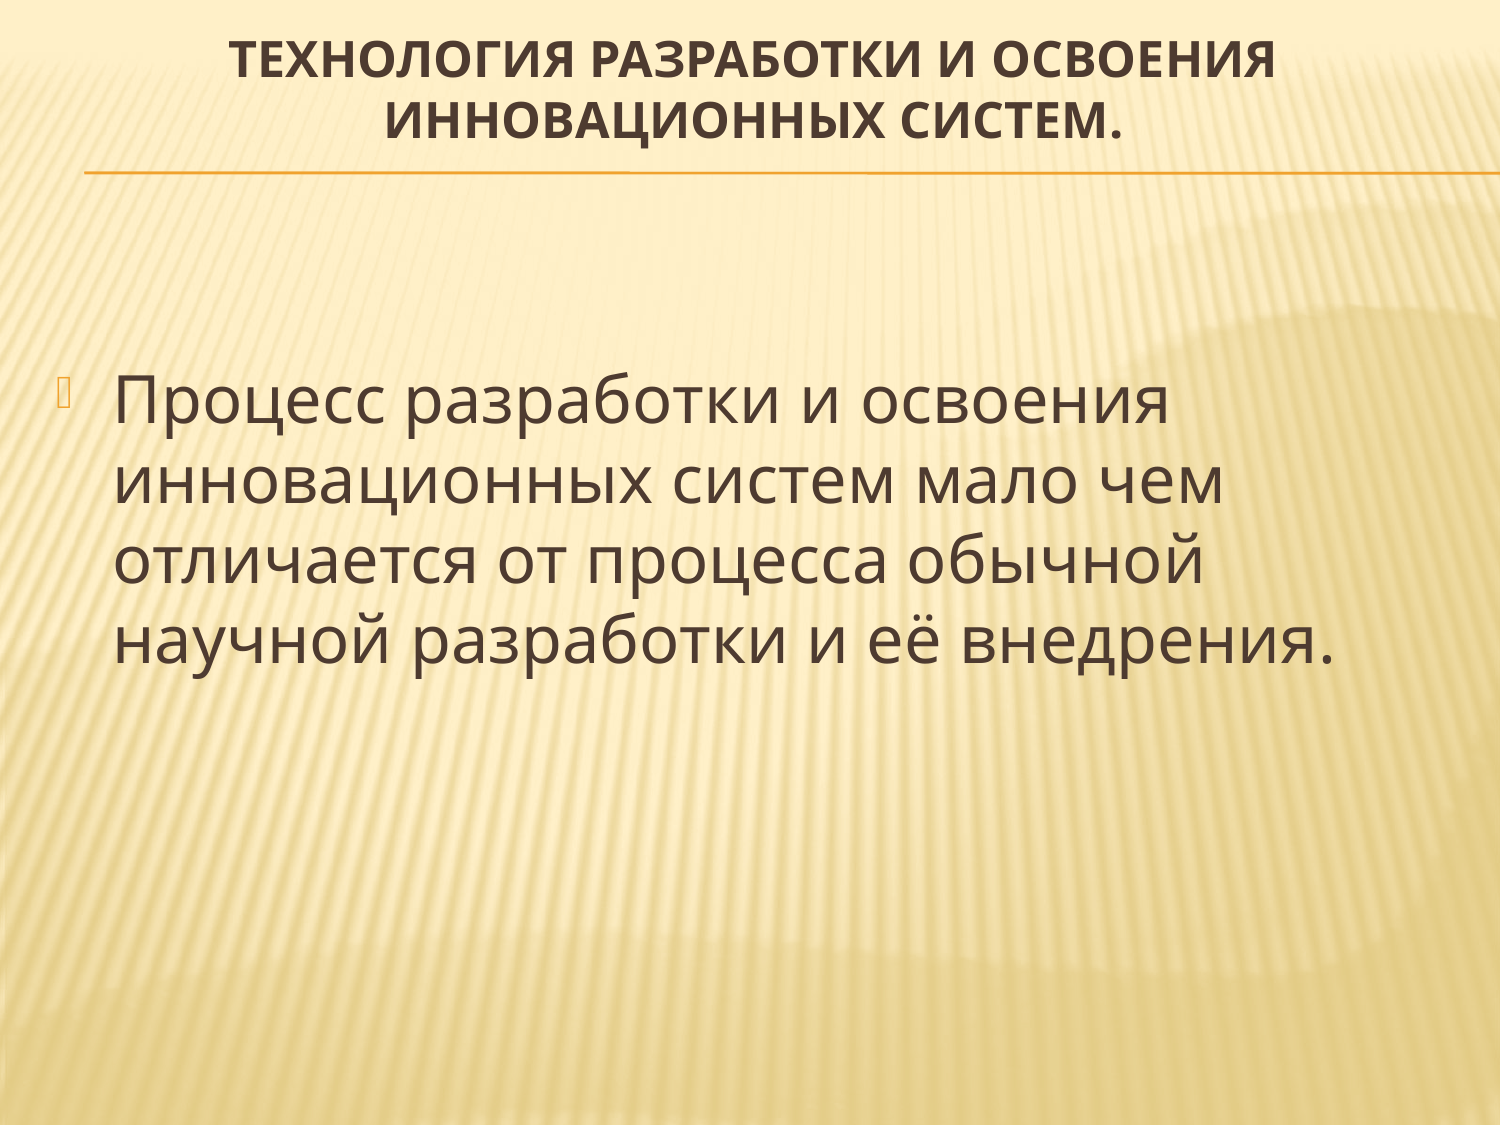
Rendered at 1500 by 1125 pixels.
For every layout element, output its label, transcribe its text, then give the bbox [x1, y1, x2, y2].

list Процесс разработки и освоения инновационных систем мало чем отличается от процесса обычной научной разработки и её внедрения. [41, 349, 1467, 764]
title Технология разработки и освоения инновационных систем. [41, 19, 1467, 157]
